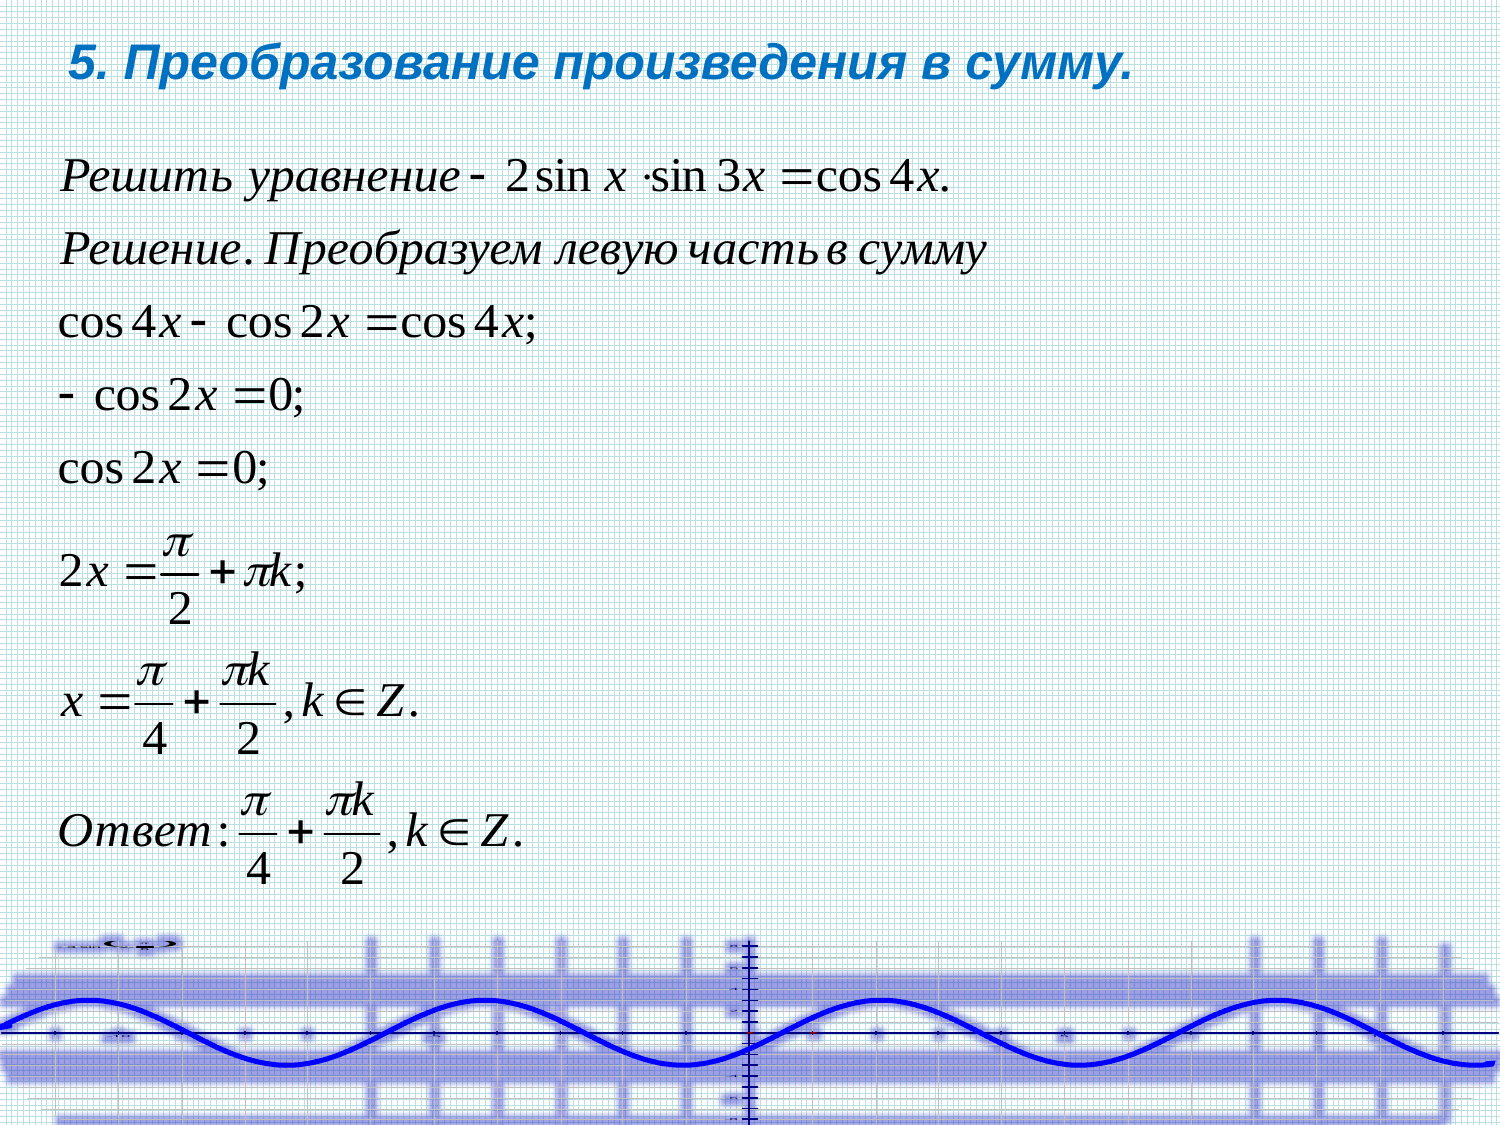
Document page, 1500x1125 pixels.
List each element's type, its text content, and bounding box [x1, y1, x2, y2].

title 5. Преобразование произведения в сумму. [52, 18, 1404, 100]
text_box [50, 148, 999, 894]
picture [0, 940, 1500, 1125]
